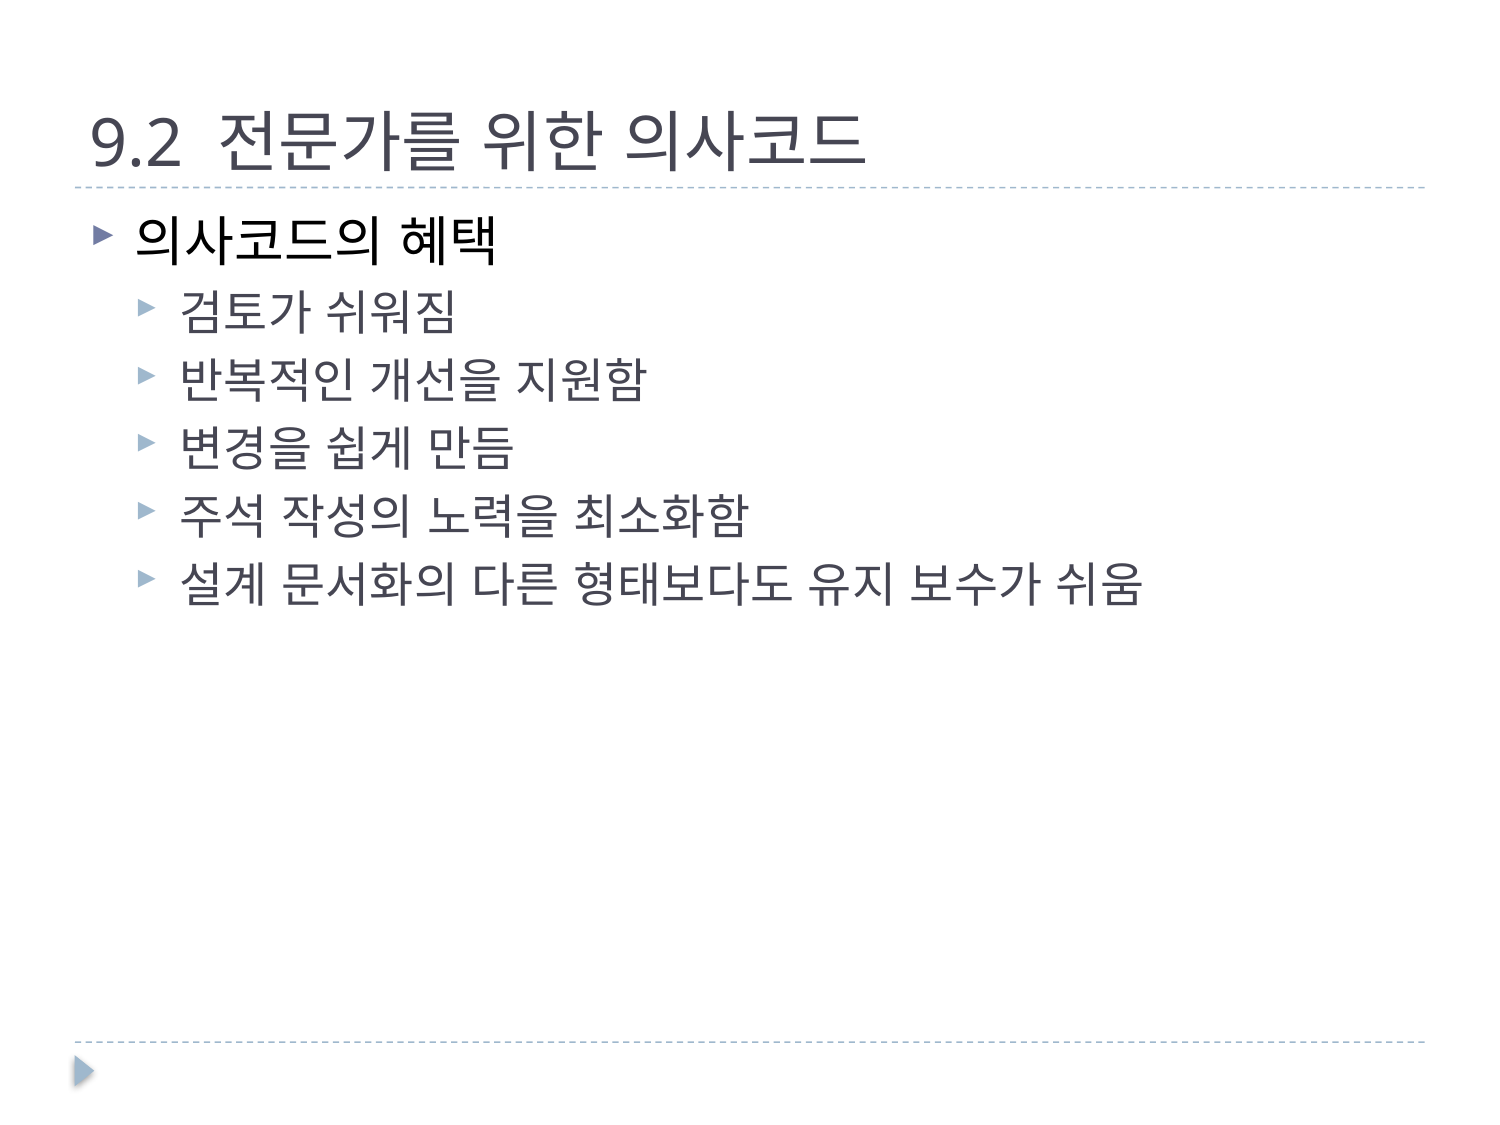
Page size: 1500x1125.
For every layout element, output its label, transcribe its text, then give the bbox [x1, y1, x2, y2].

title 9.2 전문가를 위한 의사코드 [75, 24, 1425, 188]
list 의사코드의 혜택 검토가 쉬워짐 반복적인 개선을 지원함 변경을 쉽게 만듬 주석 작성의 노력을 최소화함 설계 문서화의 다른 형태보다도 유지 보수가 쉬움 [75, 200, 1425, 1010]
